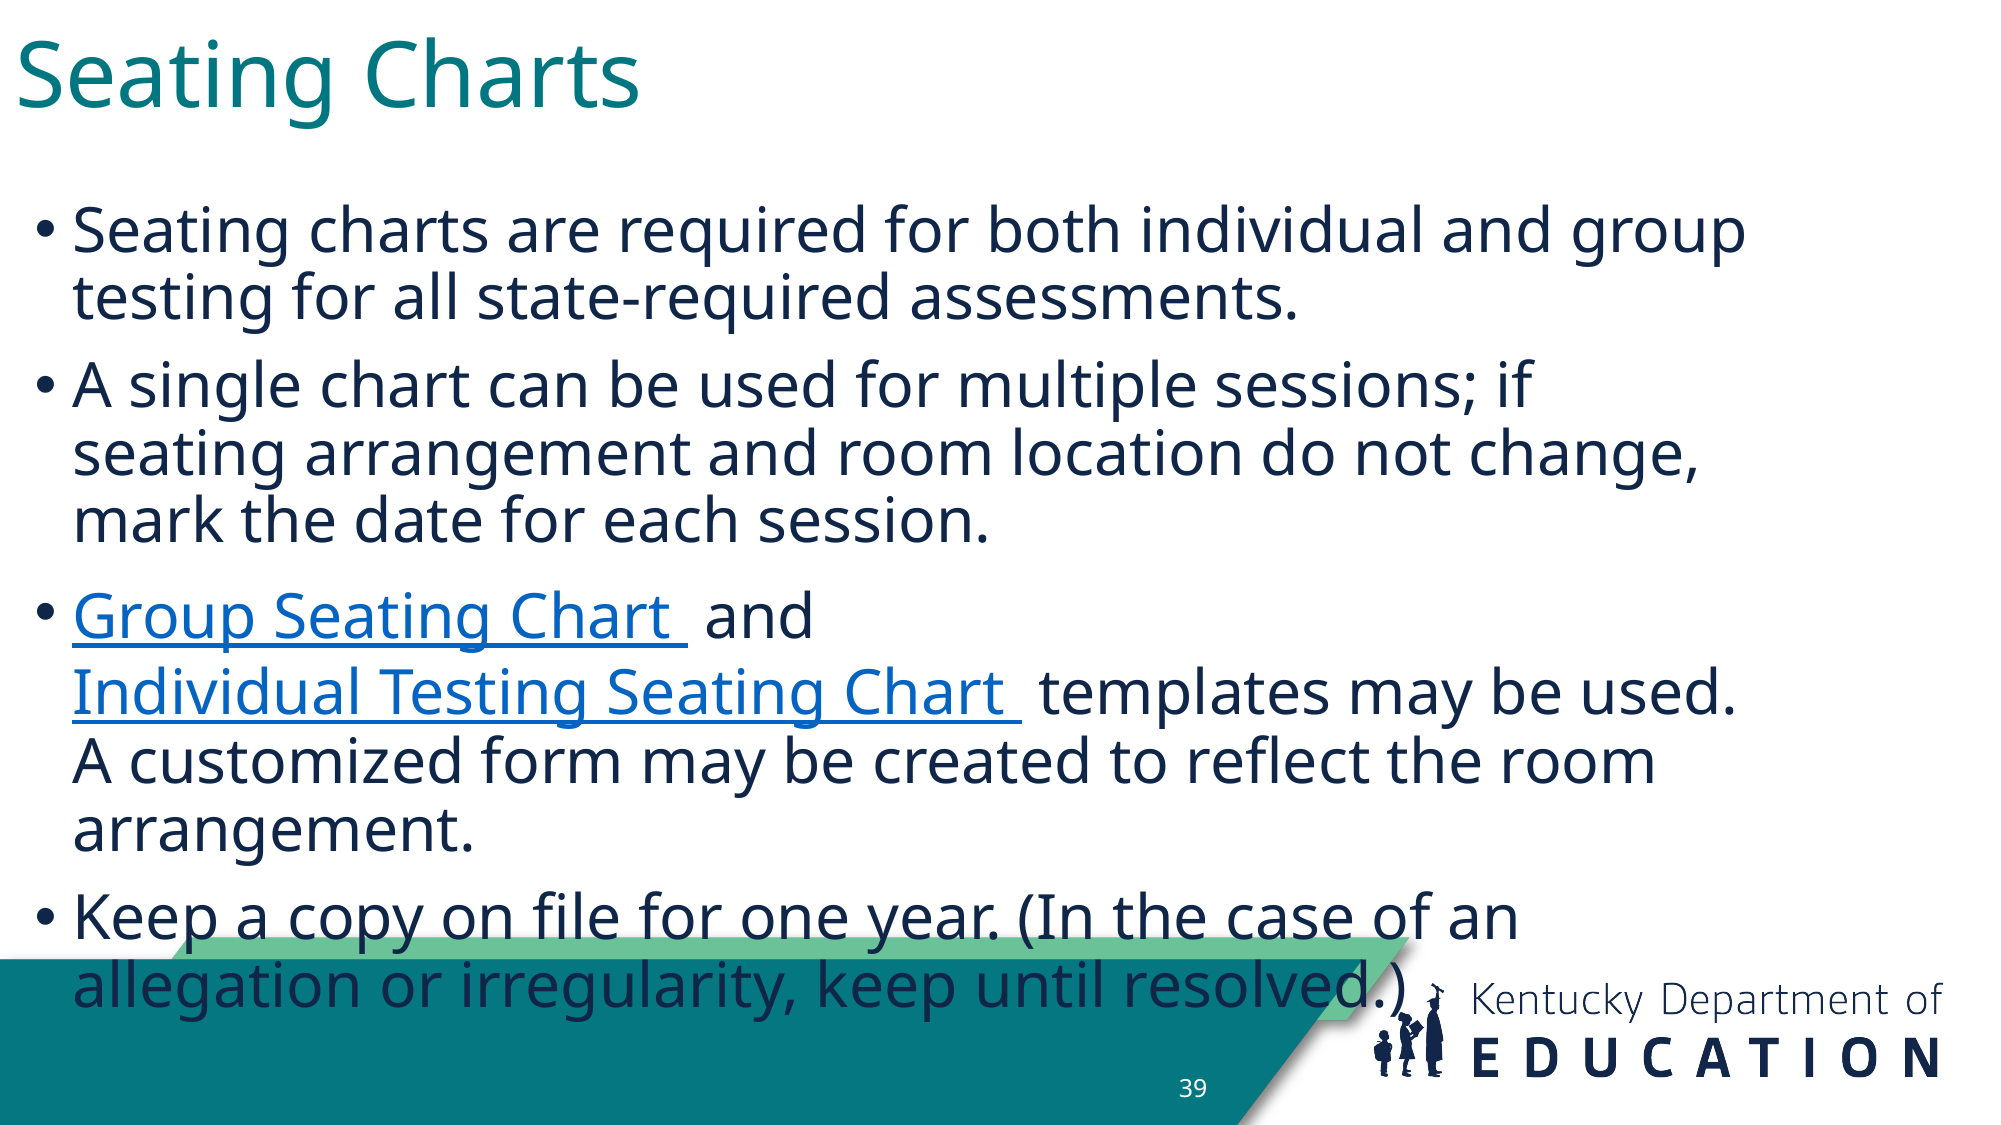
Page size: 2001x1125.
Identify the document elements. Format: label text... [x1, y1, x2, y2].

picture [0, 0, 2001, 1125]
title Seating Charts [0, 0, 1411, 157]
list Seating charts are required for both individual and group testing for all state-required assessments. A single chart can be used for multiple sessions; if seating arrangement and room location do not change, mark the date for each session. Group Seating Chart and Individual Testing Seating Chart templates may be used. A customized form may be created to reflect the room arrangement. Keep a copy on file for one year. (In the case of an allegation or irregularity, keep until resolved.) [19, 190, 1768, 1112]
